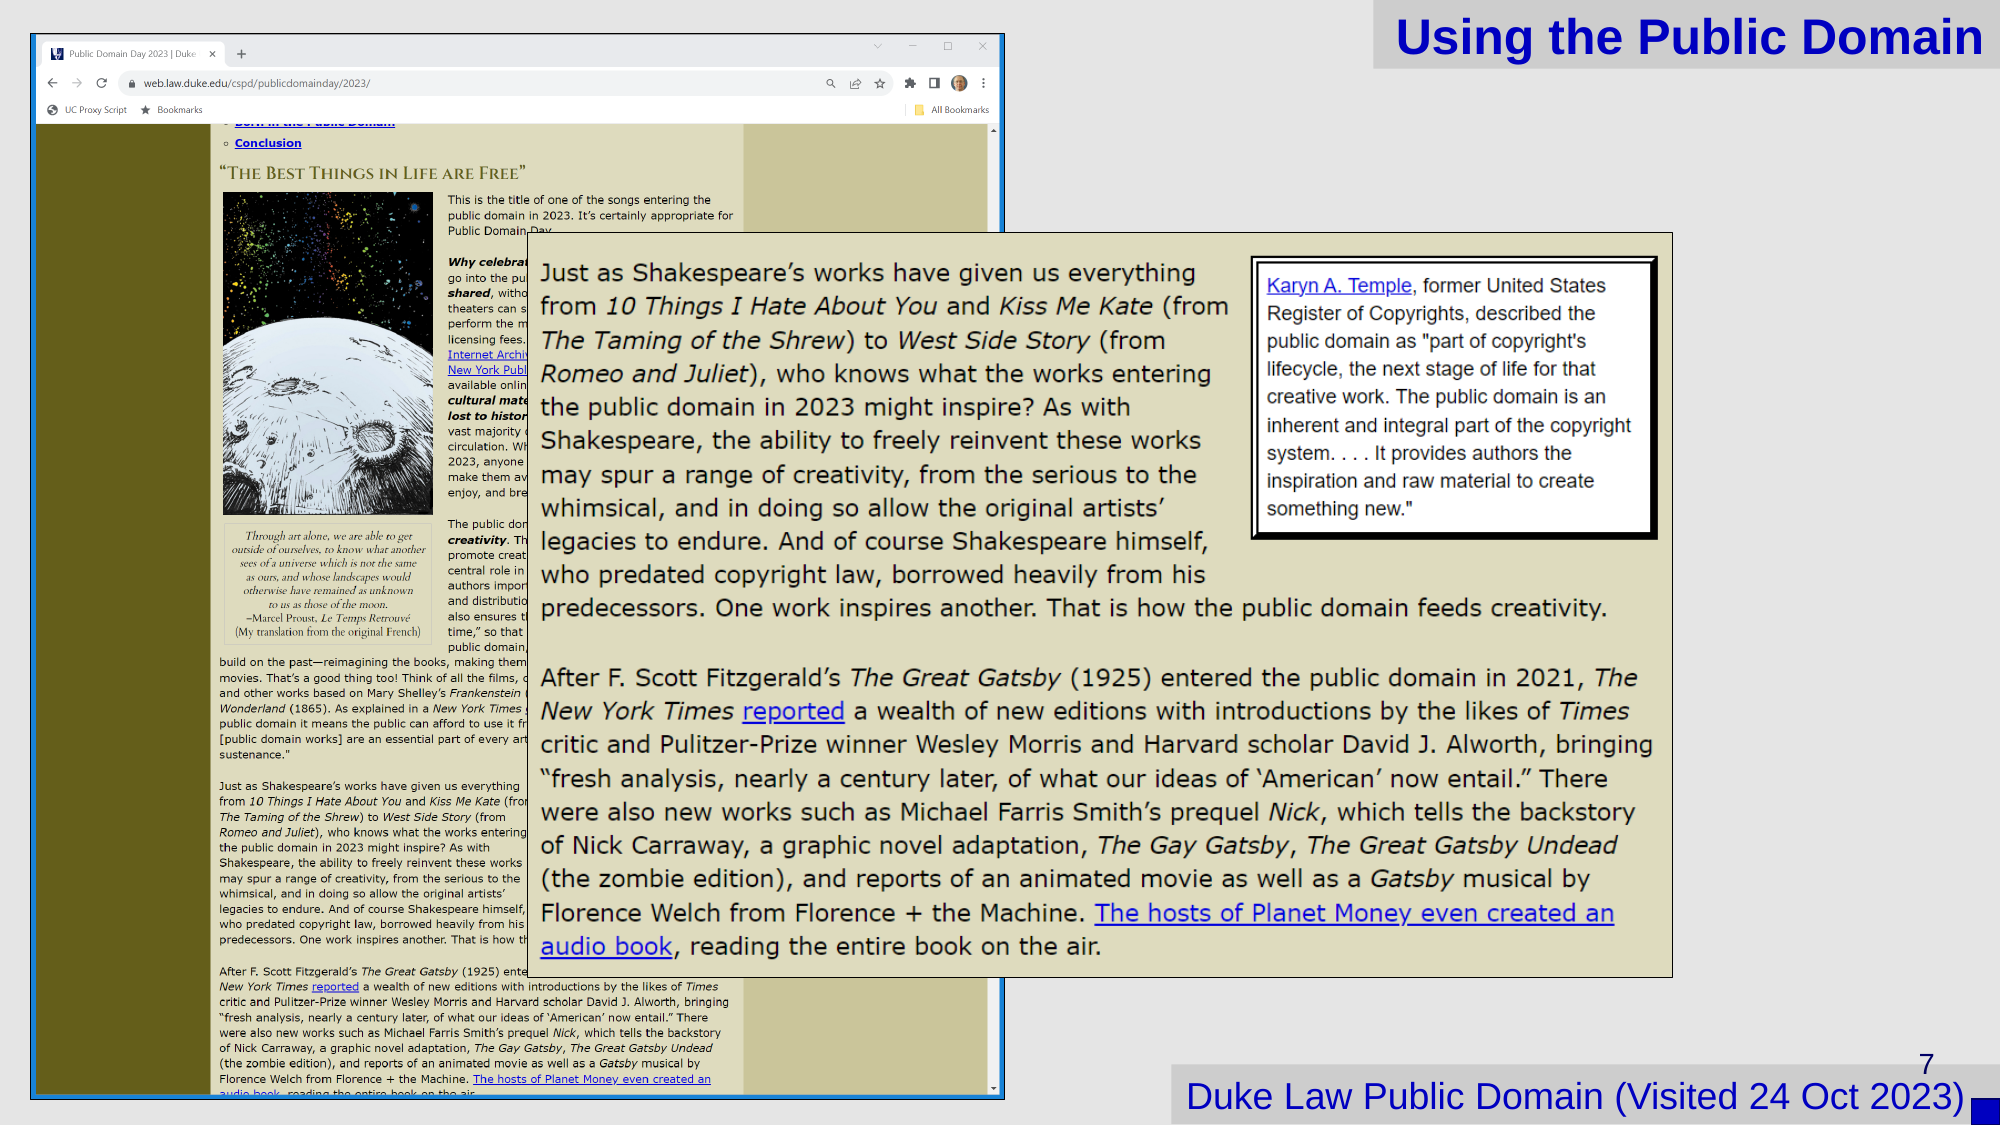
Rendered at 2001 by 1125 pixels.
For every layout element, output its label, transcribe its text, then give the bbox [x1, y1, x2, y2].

text_box Duke Law Public Domain (Visited 24 Oct 2023) [1171, 1064, 2000, 1125]
title Using the Public Domain [1373, 0, 2000, 69]
text_box [1971, 1099, 2000, 1125]
slide_number 7 [1533, 1024, 1951, 1064]
picture [30, 34, 1673, 1100]
